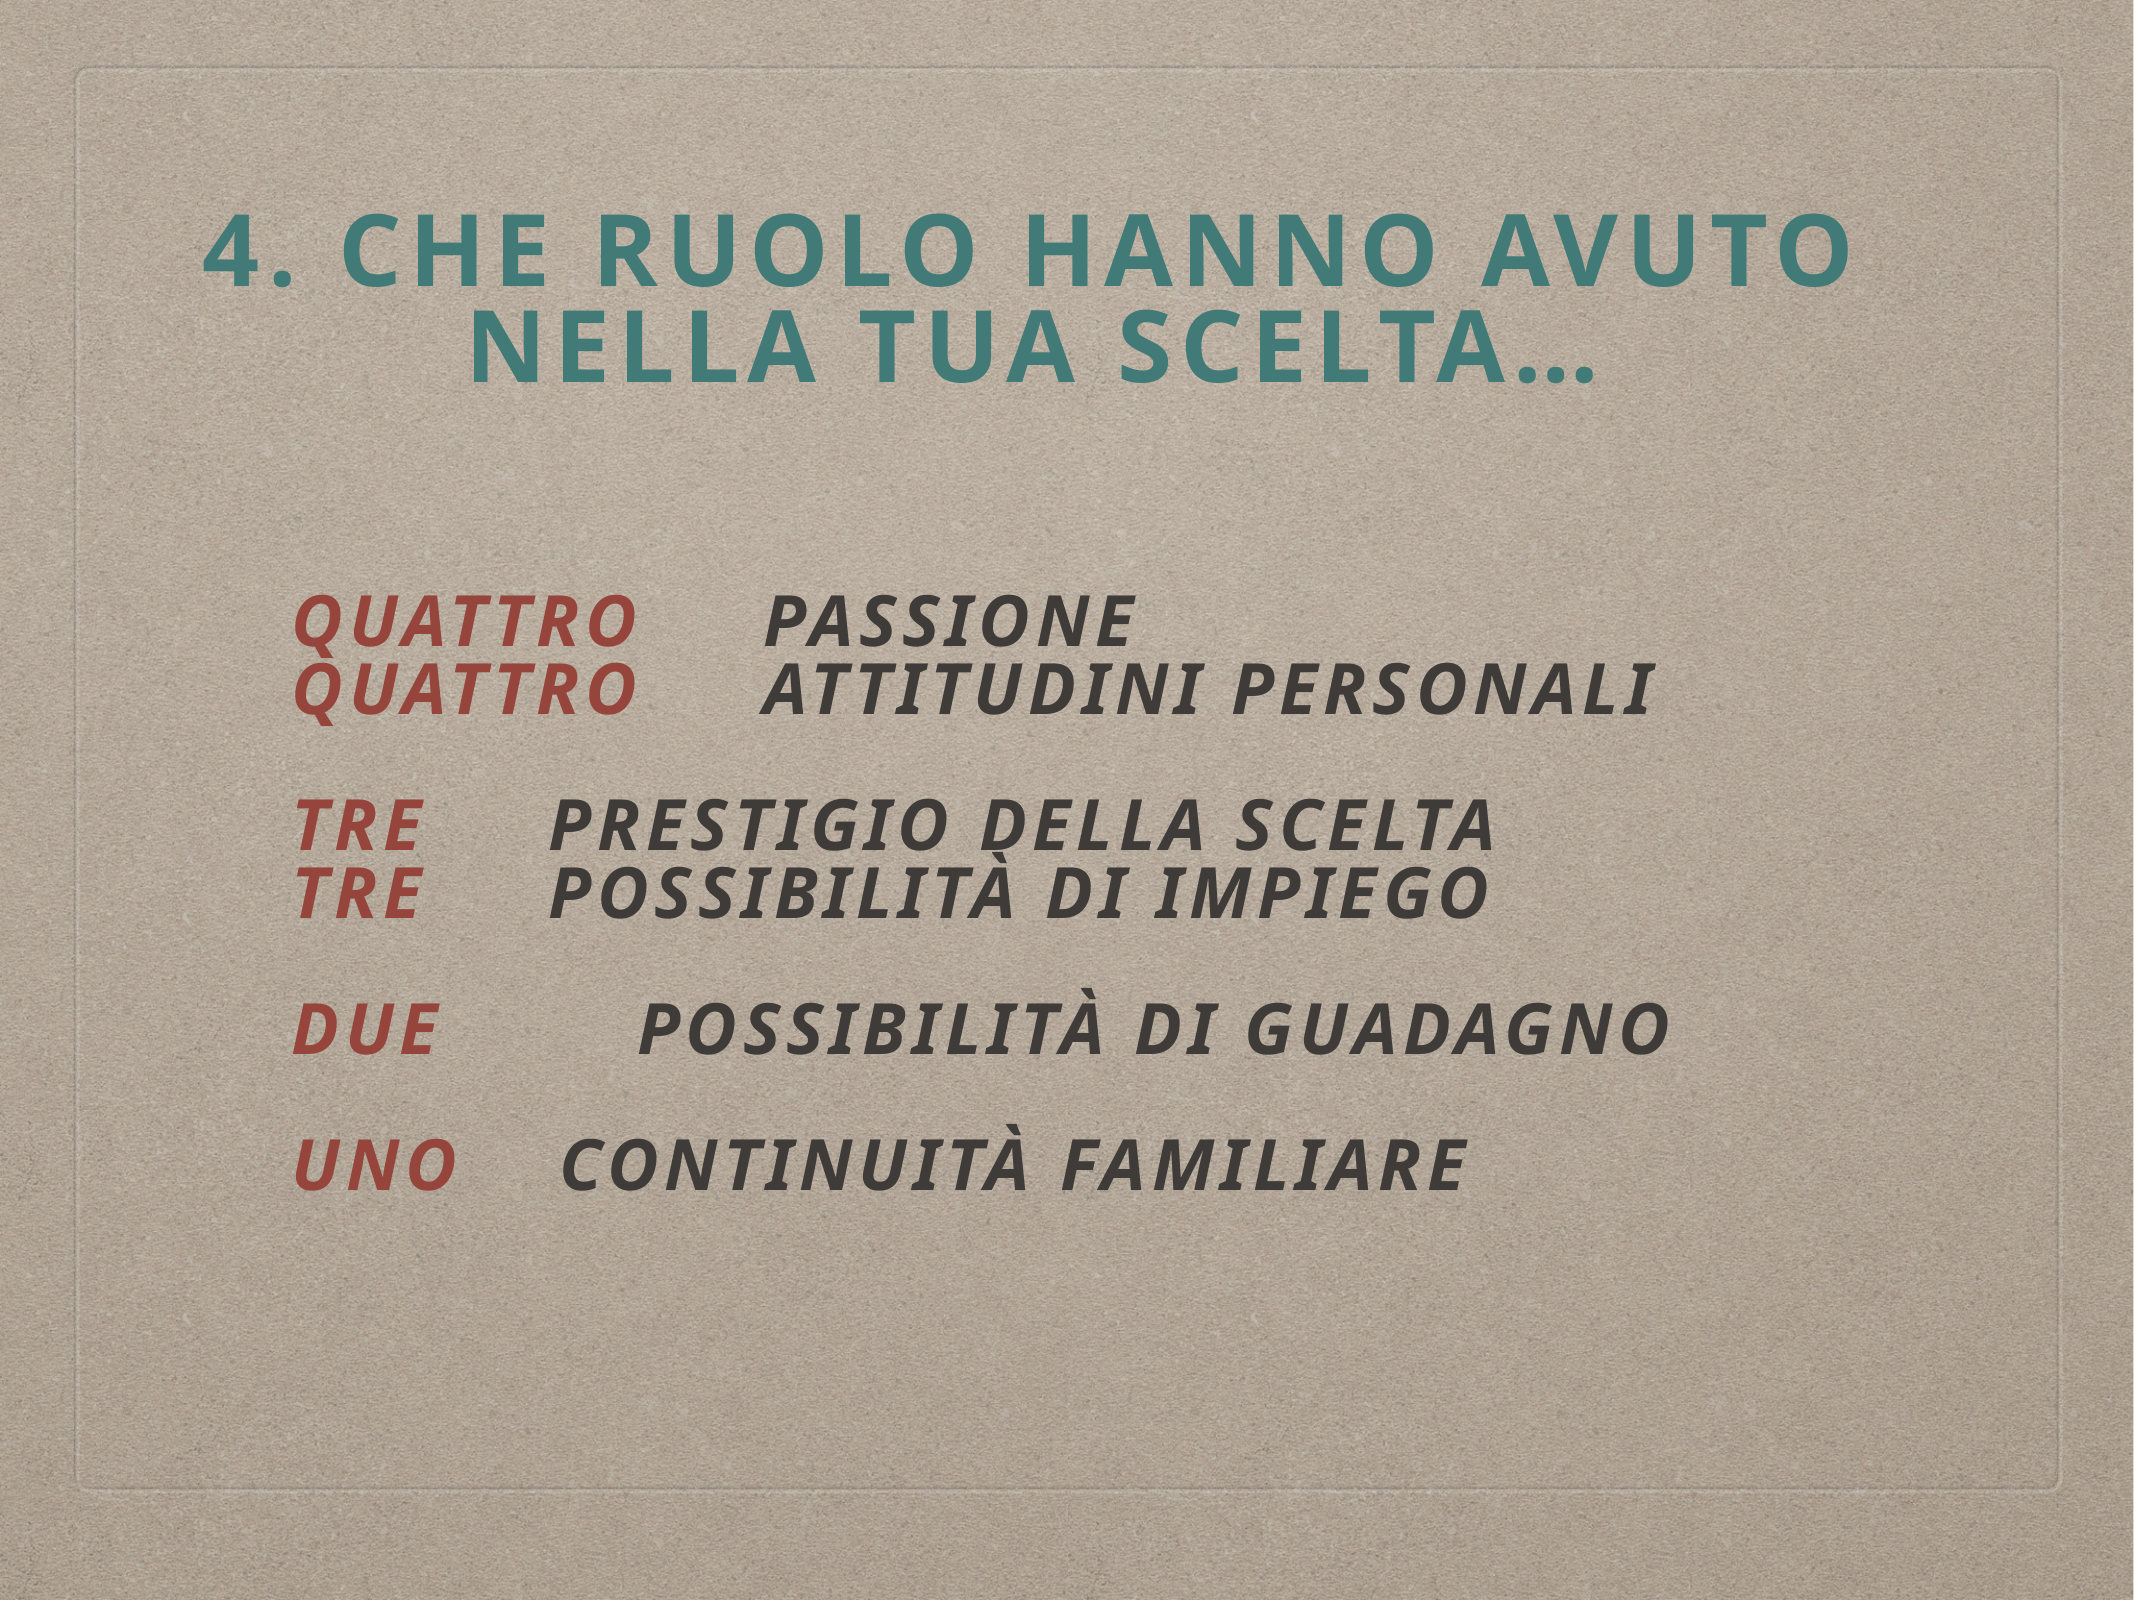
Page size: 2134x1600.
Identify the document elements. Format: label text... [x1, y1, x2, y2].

subtitle quattro passione quattro attitudini personali tre Prestigio della scelta tre Possibilità di impiego due Possibilità di guadagno Uno Continuità familiare [282, 582, 2043, 1395]
picture [0, 0, 2134, 1600]
title 4. che ruolo hanno avuto nella tua scelta… [114, 128, 1953, 411]
